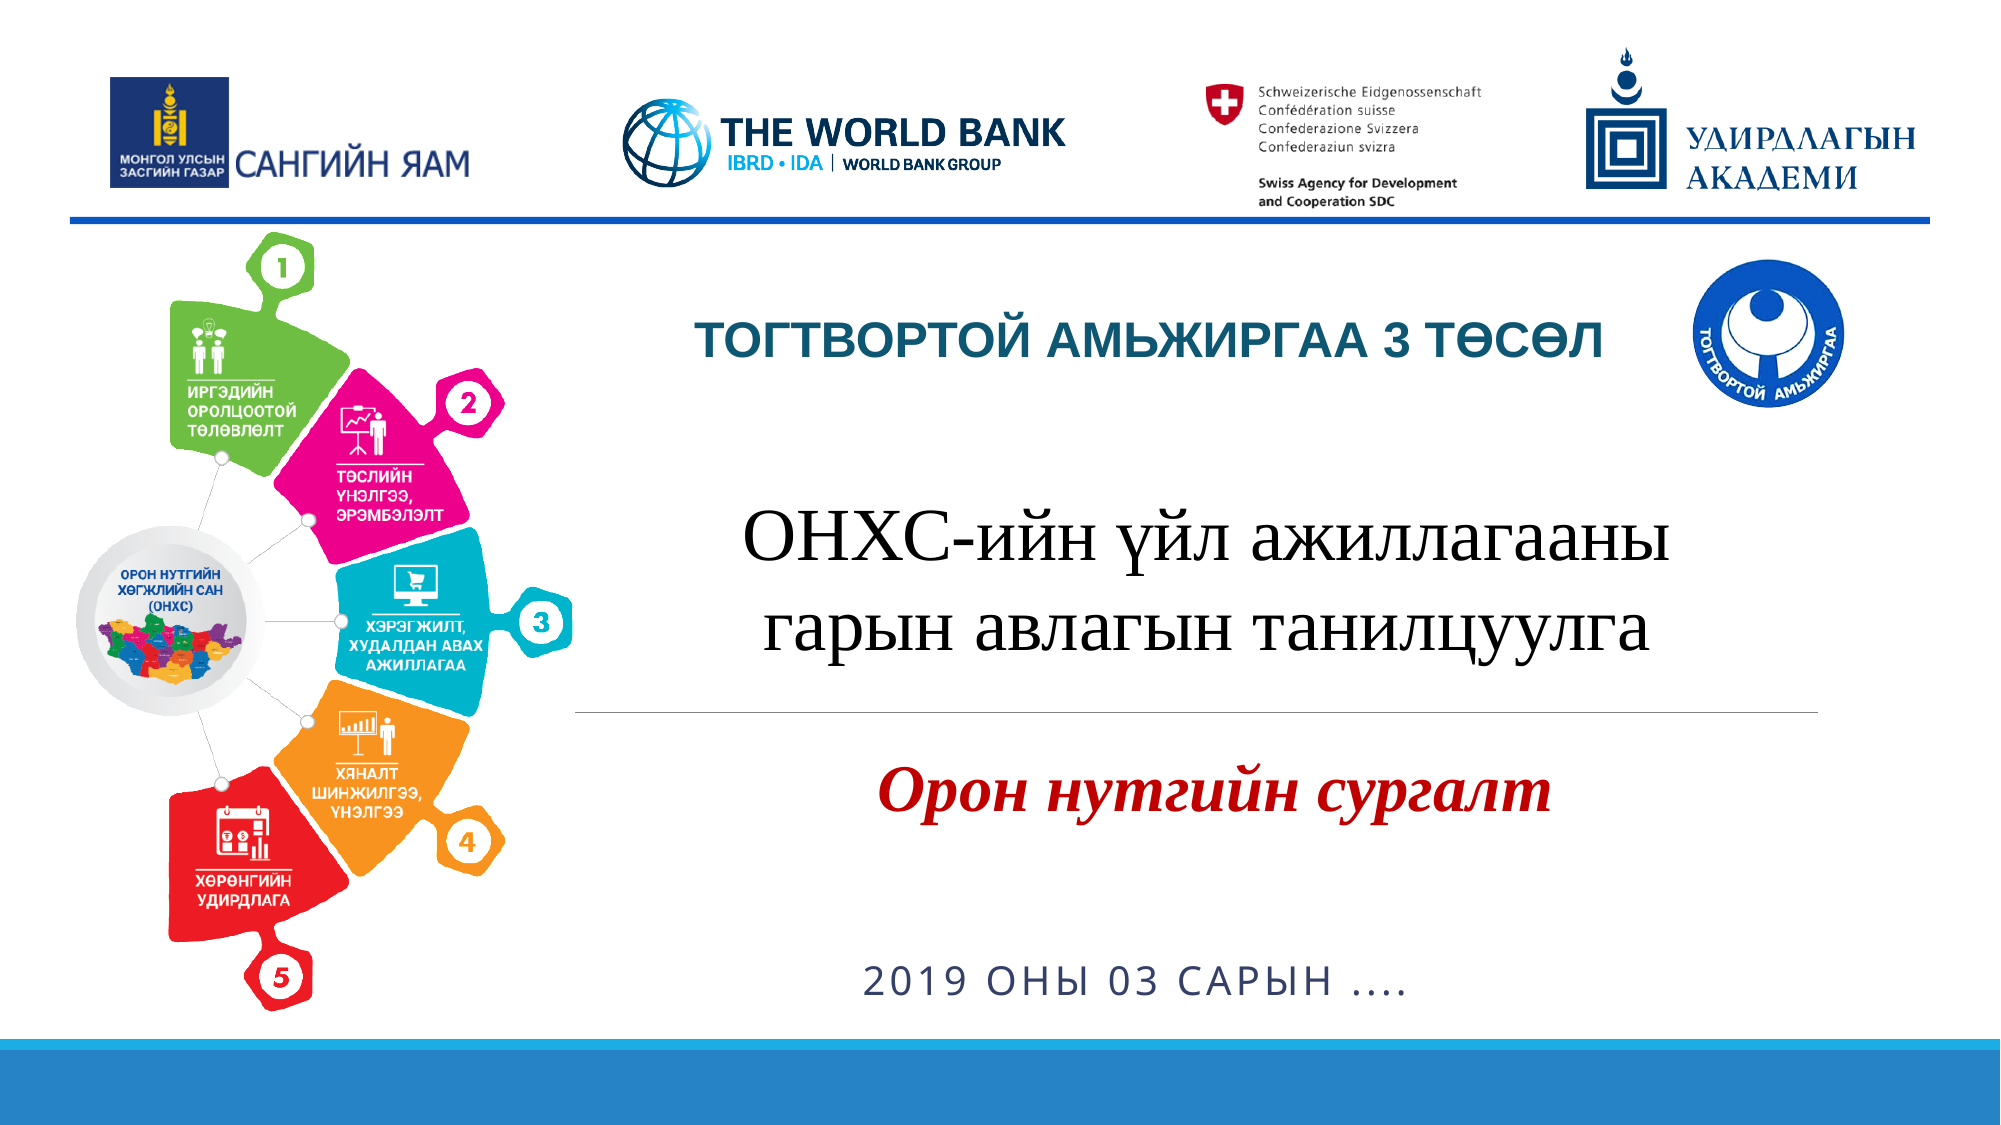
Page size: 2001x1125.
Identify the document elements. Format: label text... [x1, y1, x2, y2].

picture [110, 76, 471, 188]
text_box [69, 215, 1931, 226]
picture [603, 89, 1096, 194]
text_box ТОГТВОРТОЙ АМЬЖИРГАА 3 ТӨСӨЛ [664, 273, 1634, 376]
picture [1205, 82, 1482, 212]
text_box ОНХС-ийн үйл ажиллагааны гарын авлагын танилцуулга Орон нутгийн сургалт [664, 477, 1750, 833]
picture [70, 226, 576, 1013]
picture [1585, 46, 1915, 192]
subtitle 2019 оны 03 сарын .... [847, 953, 1601, 1013]
picture [1692, 257, 1846, 409]
